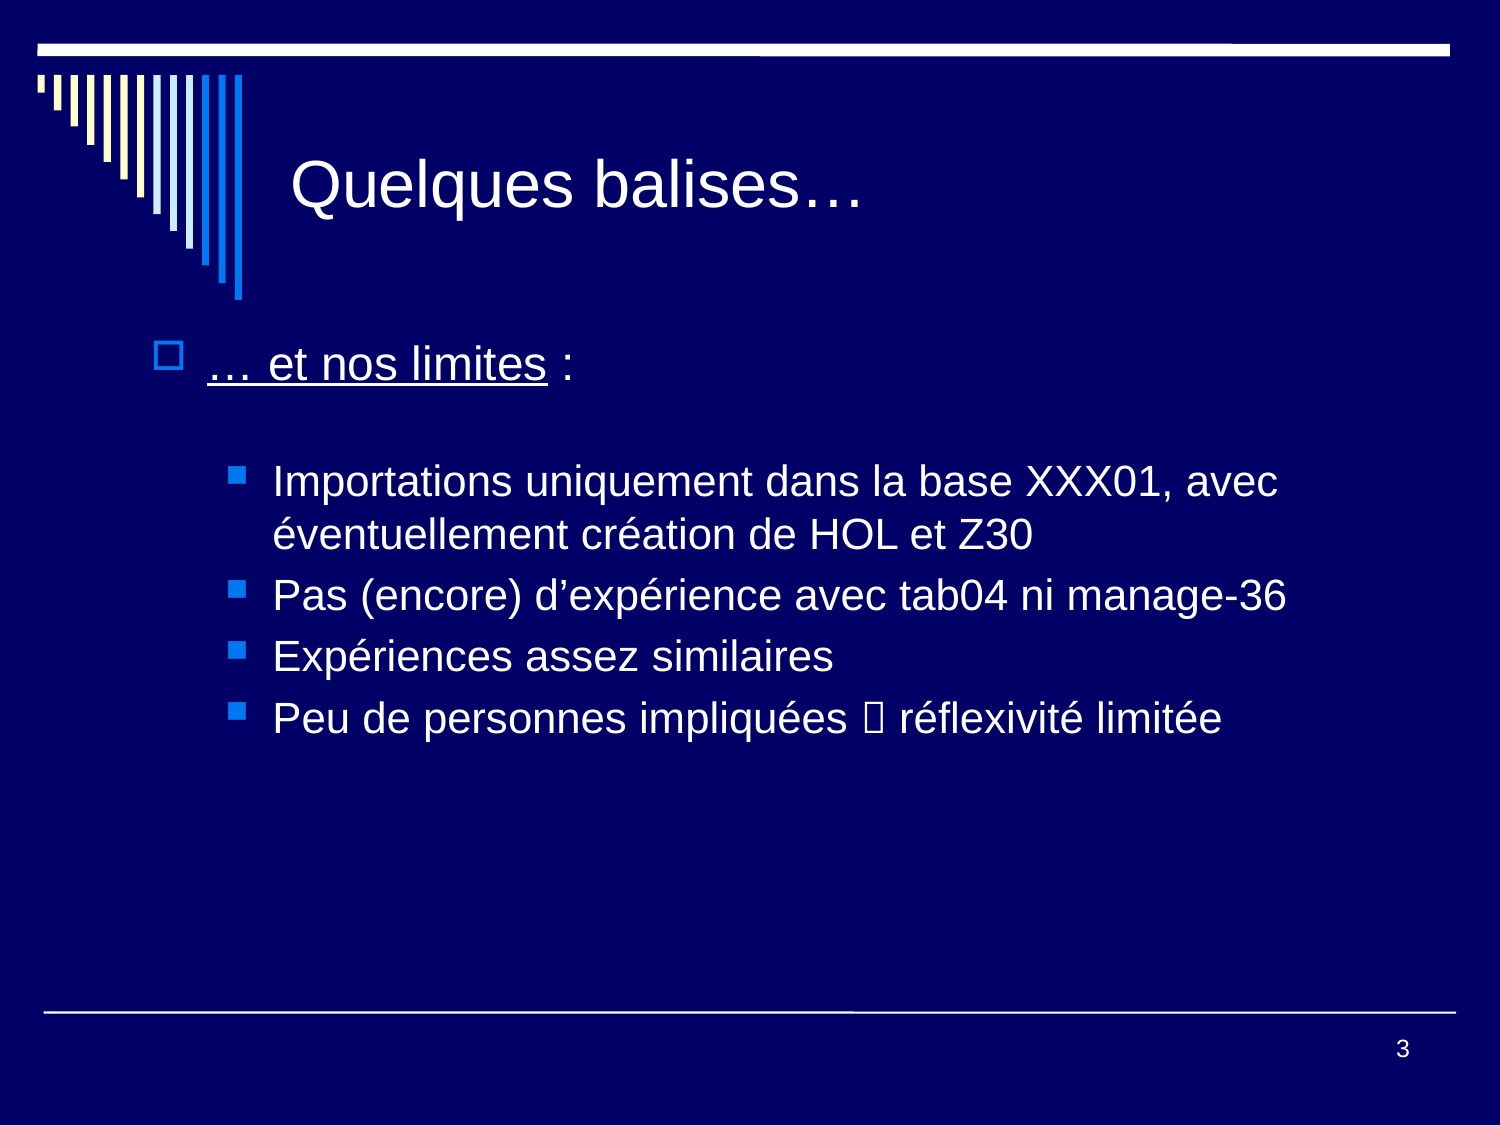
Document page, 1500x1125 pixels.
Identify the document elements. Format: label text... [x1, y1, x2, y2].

slide_number 3 [1074, 1025, 1425, 1100]
list … et nos limites : Importations uniquement dans la base XXX01, avec éventuellement création de HOL et Z30 Pas (encore) d’expérience avec tab04 ni manage-36 Expériences assez similaires Peu de personnes impliquées  réflexivité limitée [135, 324, 1425, 1000]
title Quelques balises… [275, 75, 1425, 288]
